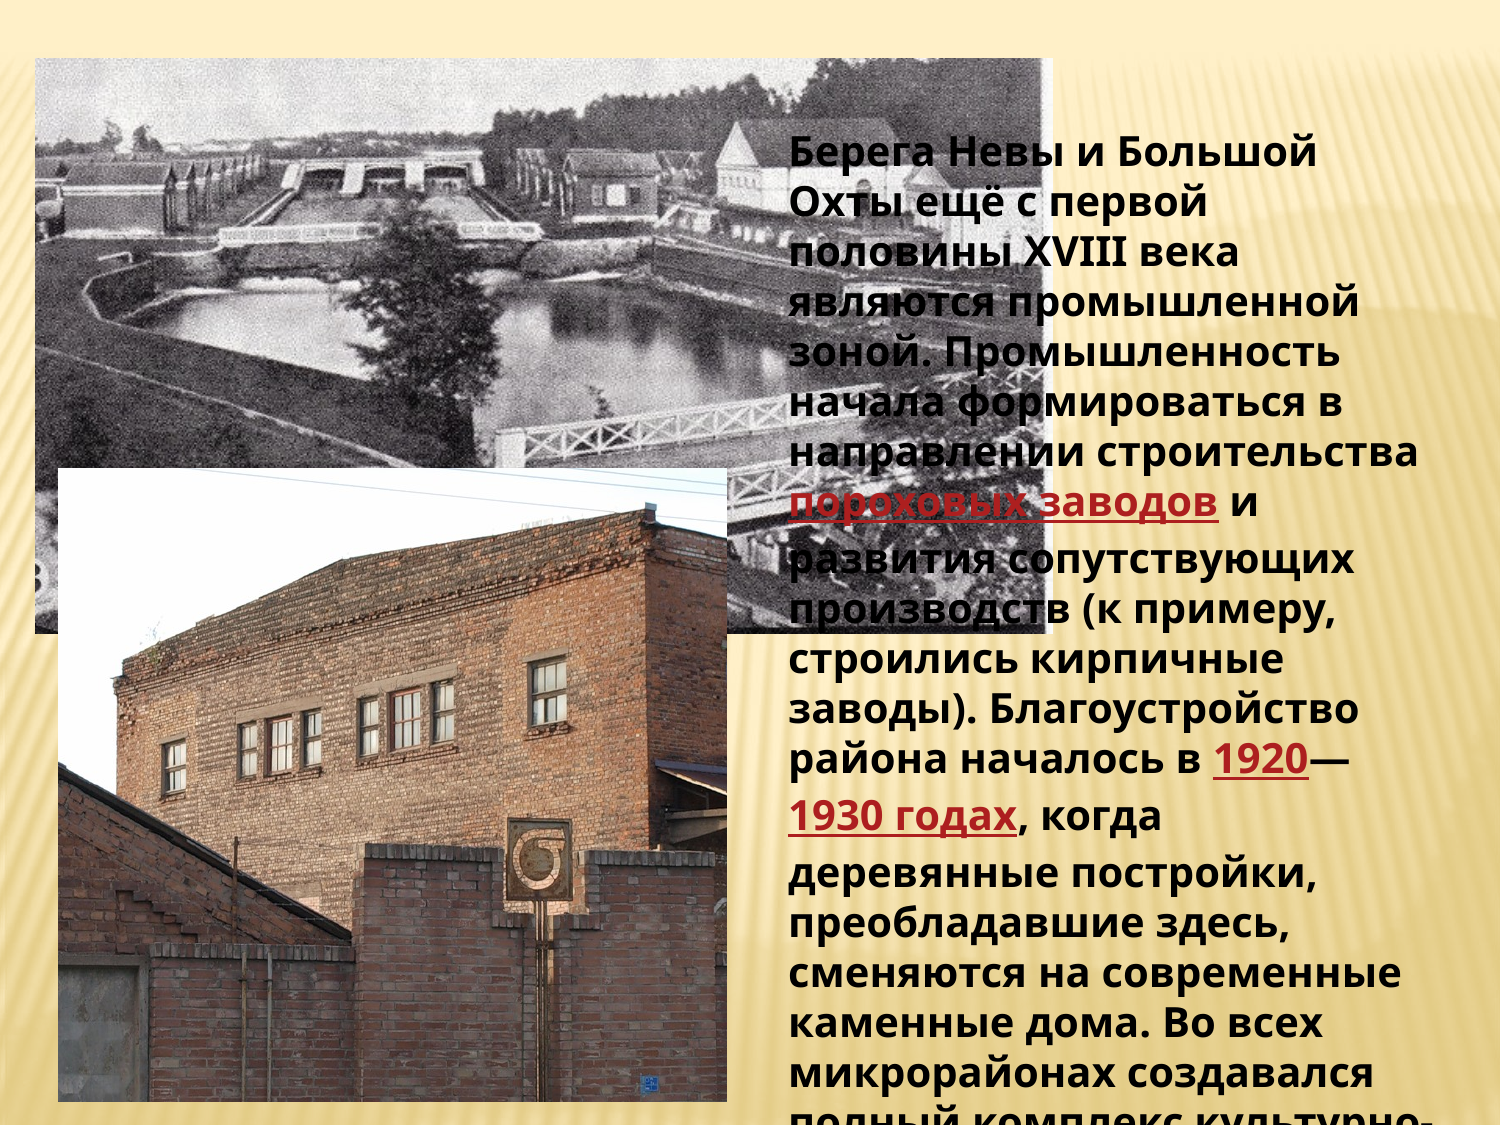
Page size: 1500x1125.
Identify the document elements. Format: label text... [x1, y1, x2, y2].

picture [34, 58, 1053, 1102]
text_box Берега Невы и Большой Охты ещё с первой половины XVIII века являются промышленной зоной. Промышленность начала формироваться в направлении строительства пороховых заводов и развития сопутствующих производств (к примеру, строились кирпичные заводы). Благоустройство района началось в 1920—1930 годах, когда деревянные постройки, преобладавшие здесь, сменяются на современные каменные дома. Во всех микрорайонах создавался полный комплекс культурно-бытовых учреждений [773, 117, 1454, 1125]
